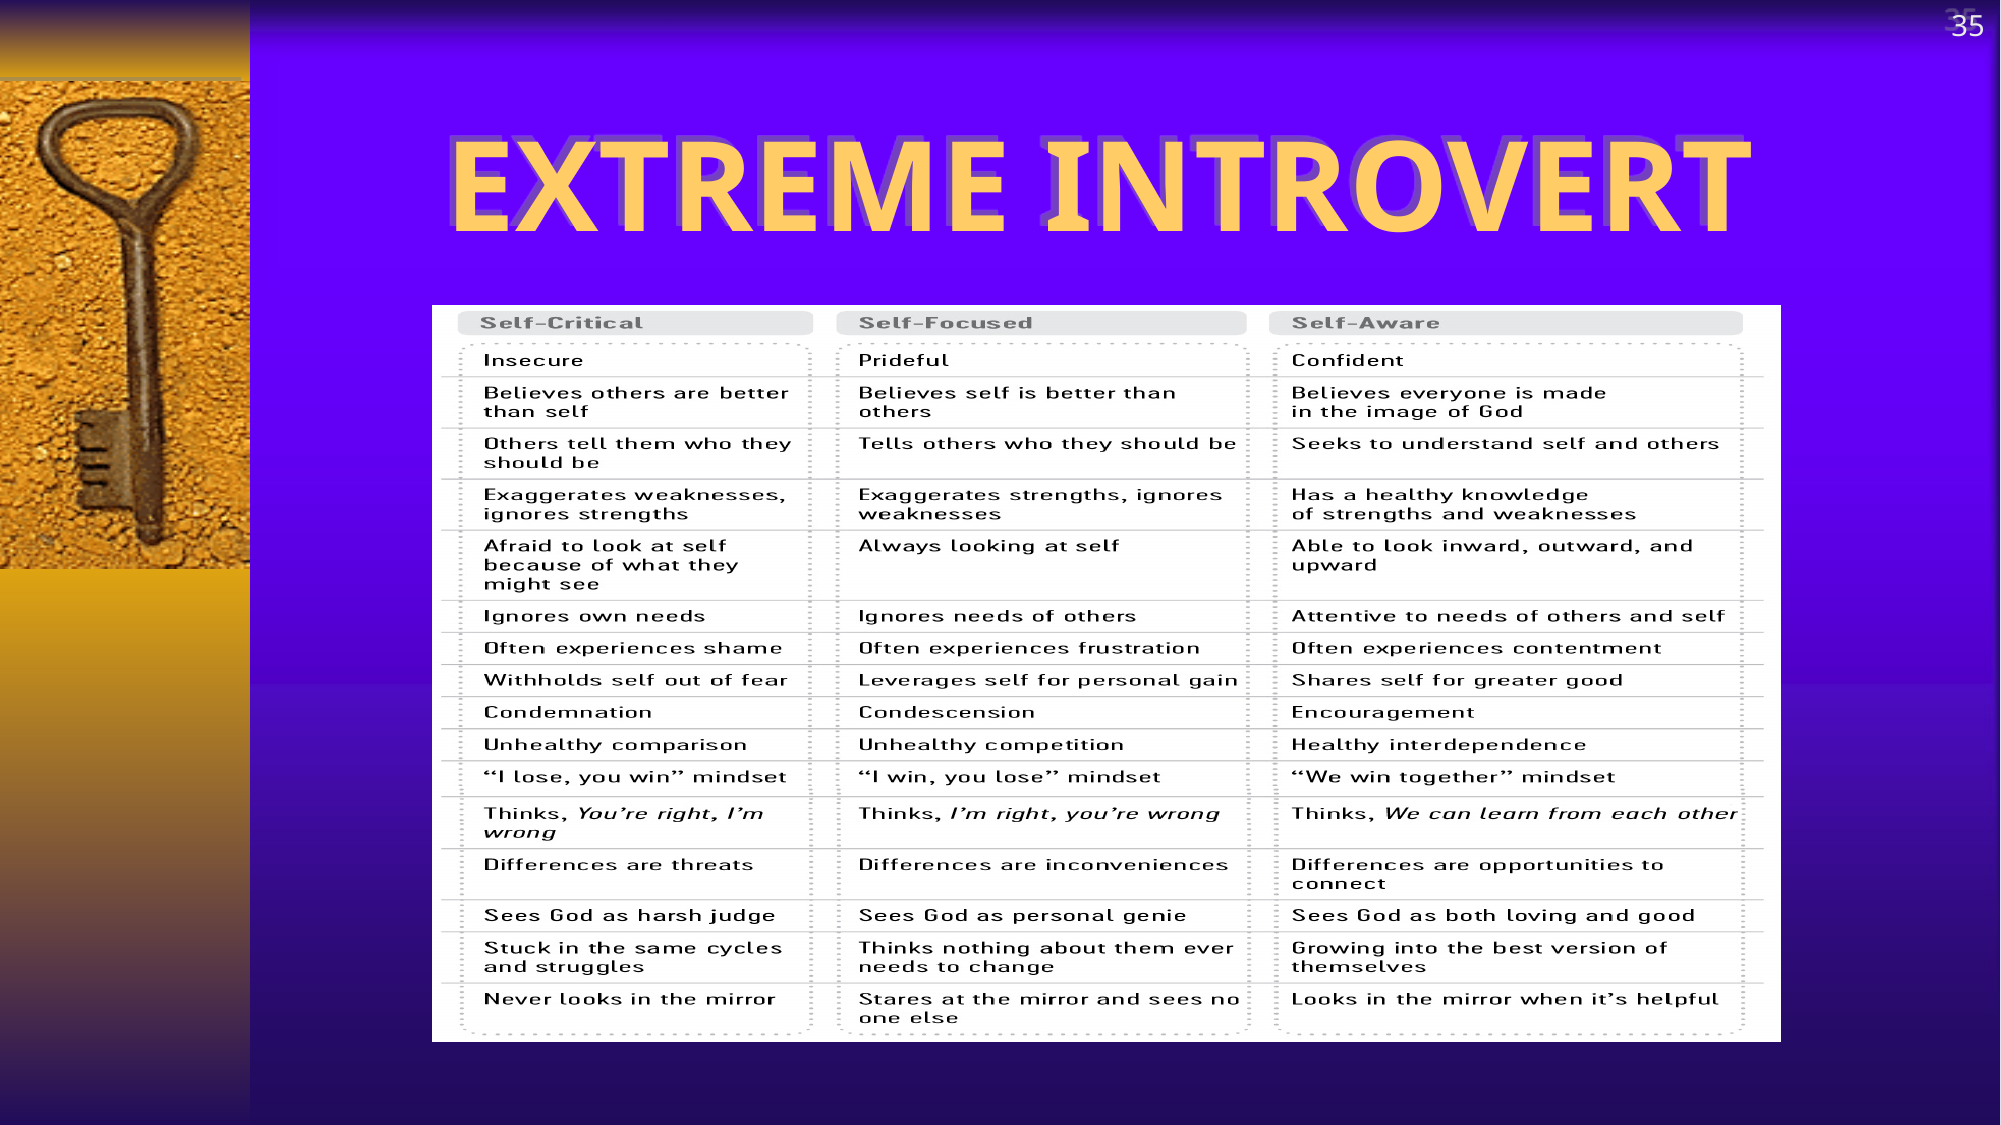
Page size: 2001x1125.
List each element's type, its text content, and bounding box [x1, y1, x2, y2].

title EXTREME INTROVERT [283, 62, 1917, 300]
slide_number 35 [1583, 0, 2000, 75]
picture [0, 0, 2001, 1125]
